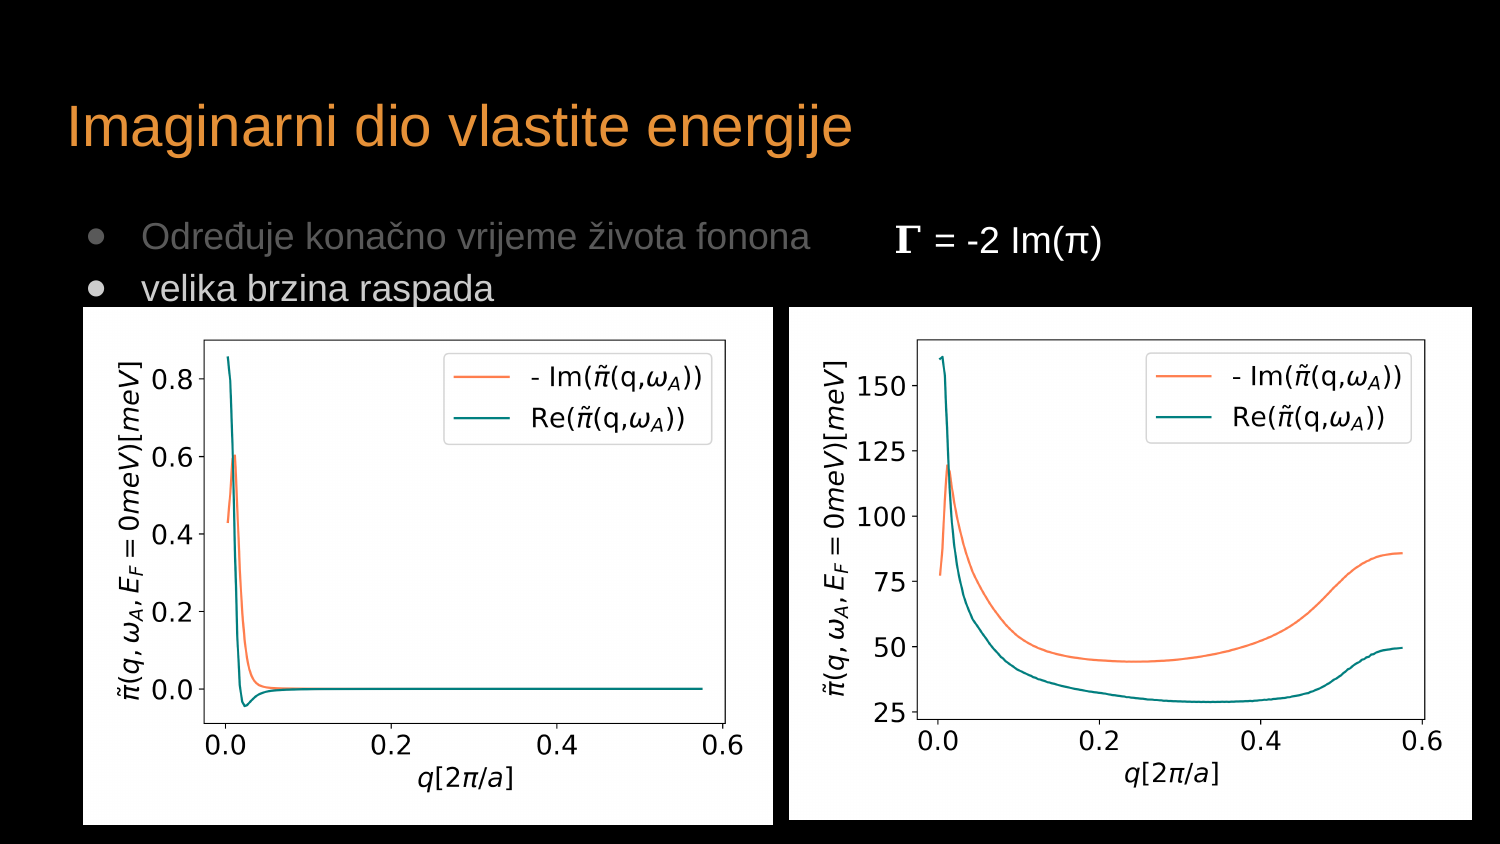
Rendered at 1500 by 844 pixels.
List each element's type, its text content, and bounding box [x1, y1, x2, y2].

picture [83, 307, 773, 825]
list Određuje konačno vrijeme života fonona velika brzina raspada [51, 190, 1449, 751]
picture [789, 307, 1473, 820]
title Imaginarni dio vlastite energije [51, 72, 1449, 167]
text_box 𝚪𝚪 = -2 Im(π) [854, 201, 1347, 306]
